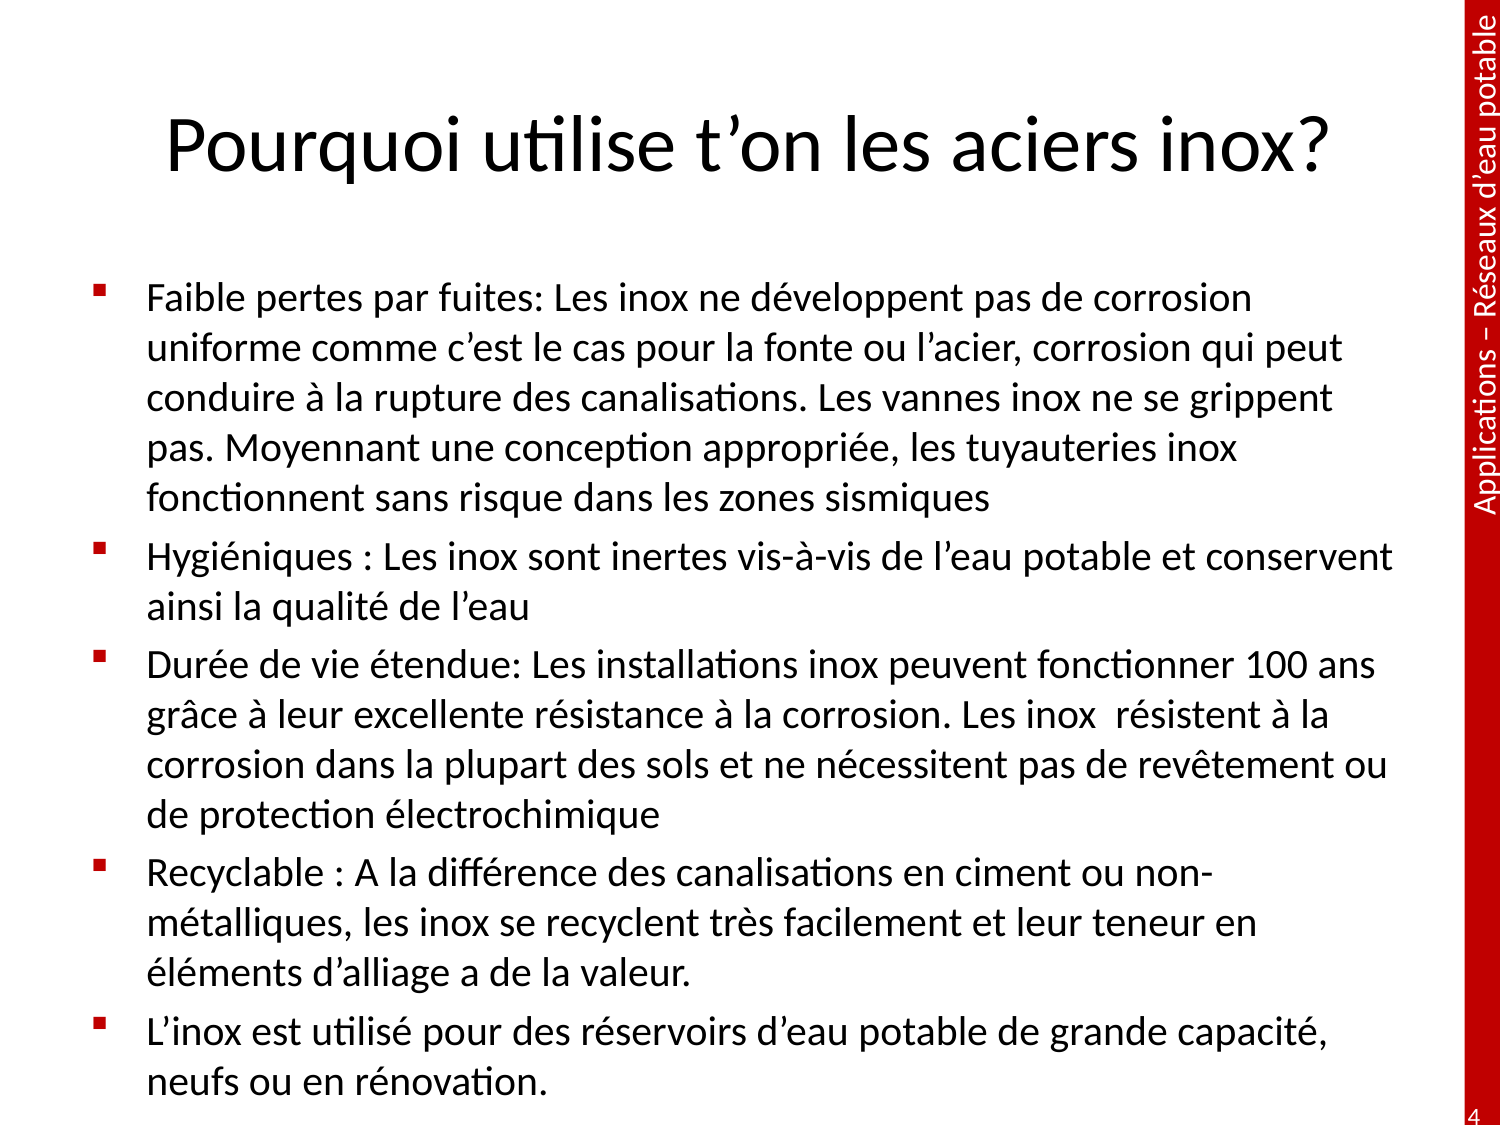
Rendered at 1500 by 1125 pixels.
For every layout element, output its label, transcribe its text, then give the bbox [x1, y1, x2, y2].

title Pourquoi utilise t’on les aciers inox? [75, 45, 1425, 233]
list Faible pertes par fuites: Les inox ne développent pas de corrosion uniforme comme c’est le cas pour la fonte ou l’acier, corrosion qui peut conduire à la rupture des canalisations. Les vannes inox ne se grippent pas. Moyennant une conception appropriée, les tuyauteries inox fonctionnent sans risque dans les zones sismiques Hygiéniques : Les inox sont inertes vis-à-vis de l’eau potable et conservent ainsi la qualité de l’eau Durée de vie étendue: Les installations inox peuvent fonctionner 100 ans grâce à leur excellente résistance à la corrosion. Les inox résistent à la corrosion dans la plupart des sols et ne nécessitent pas de revêtement ou de protection électrochimique Recyclable : A la différence des canalisations en ciment ou non-métalliques, les inox se recyclent très facilement et leur teneur en éléments d’alliage a de la valeur. L’inox est utilisé pour des réservoirs d’eau potable de grande capacité, neufs ou en rénovation. [75, 262, 1425, 1083]
slide_number 4 [1452, 1093, 1500, 1125]
